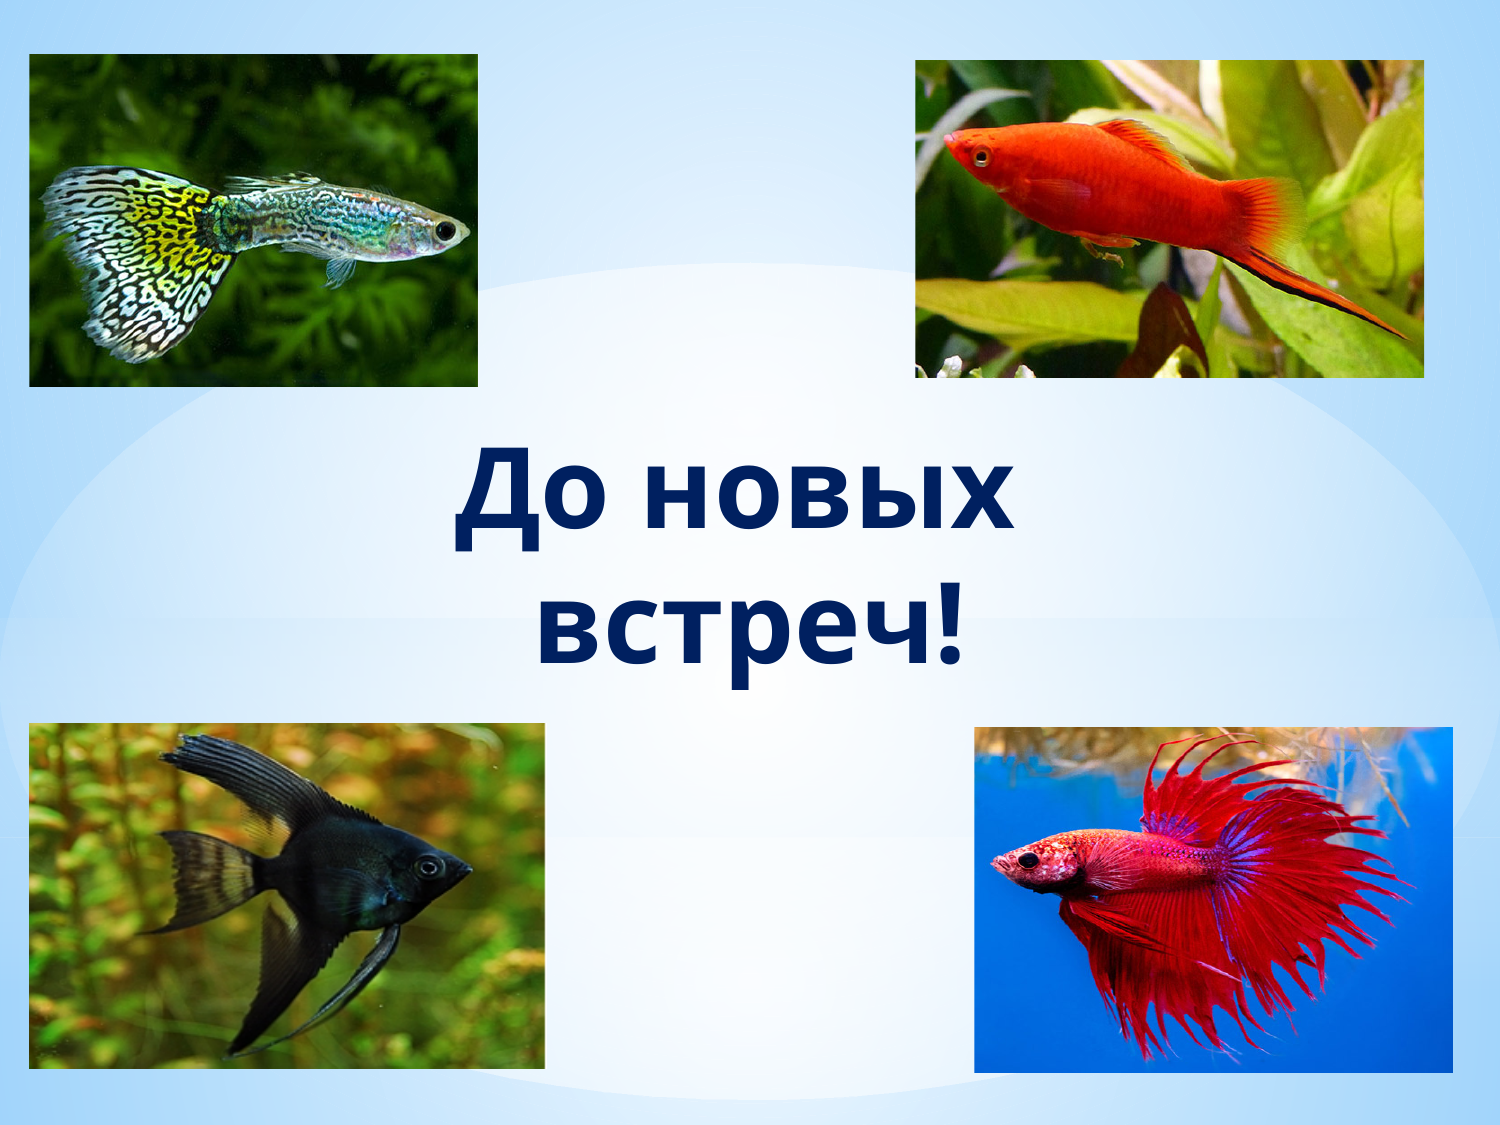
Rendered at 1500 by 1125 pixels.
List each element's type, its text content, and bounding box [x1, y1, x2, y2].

text_box До новых встреч! [440, 408, 1060, 694]
picture [29, 54, 479, 388]
picture [29, 723, 547, 1069]
picture [974, 727, 1454, 1073]
picture [915, 60, 1425, 379]
